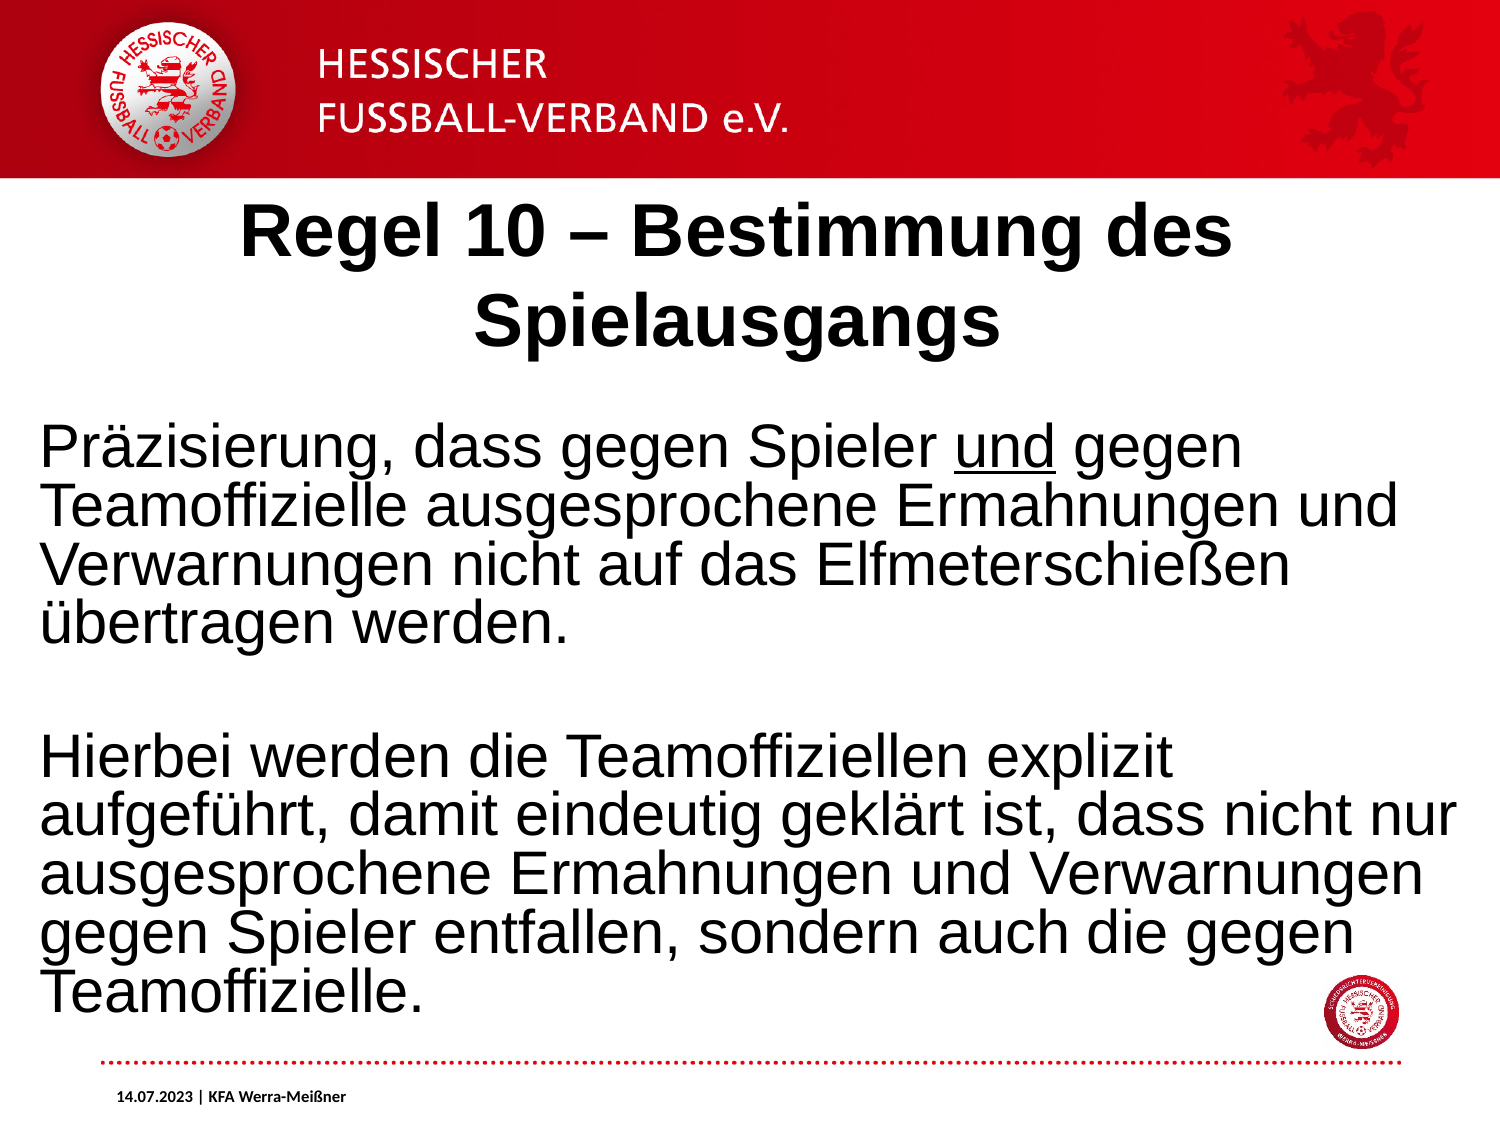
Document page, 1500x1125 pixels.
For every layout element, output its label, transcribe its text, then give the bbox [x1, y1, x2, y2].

picture [0, 0, 1500, 1125]
title Regel 10 – Bestimmung des Spielausgangs [86, 173, 1389, 268]
footer 14.07.2023 | KFA Werra-Meißner [101, 1077, 1406, 1114]
list Präzisierung, dass gegen Spieler und gegen Teamoffizielle ausgesprochene Ermahnungen und Verwarnungen nicht auf das Elfmeterschießen übertragen werden. Hierbei werden die Teamoffiziellen explizit aufgeführt, damit eindeutig geklärt ist, dass nicht nur ausgesprochene Ermahnungen und Verwarnungen gegen Spieler entfallen, sondern auch die gegen Teamoffizielle. [39, 420, 1461, 1037]
